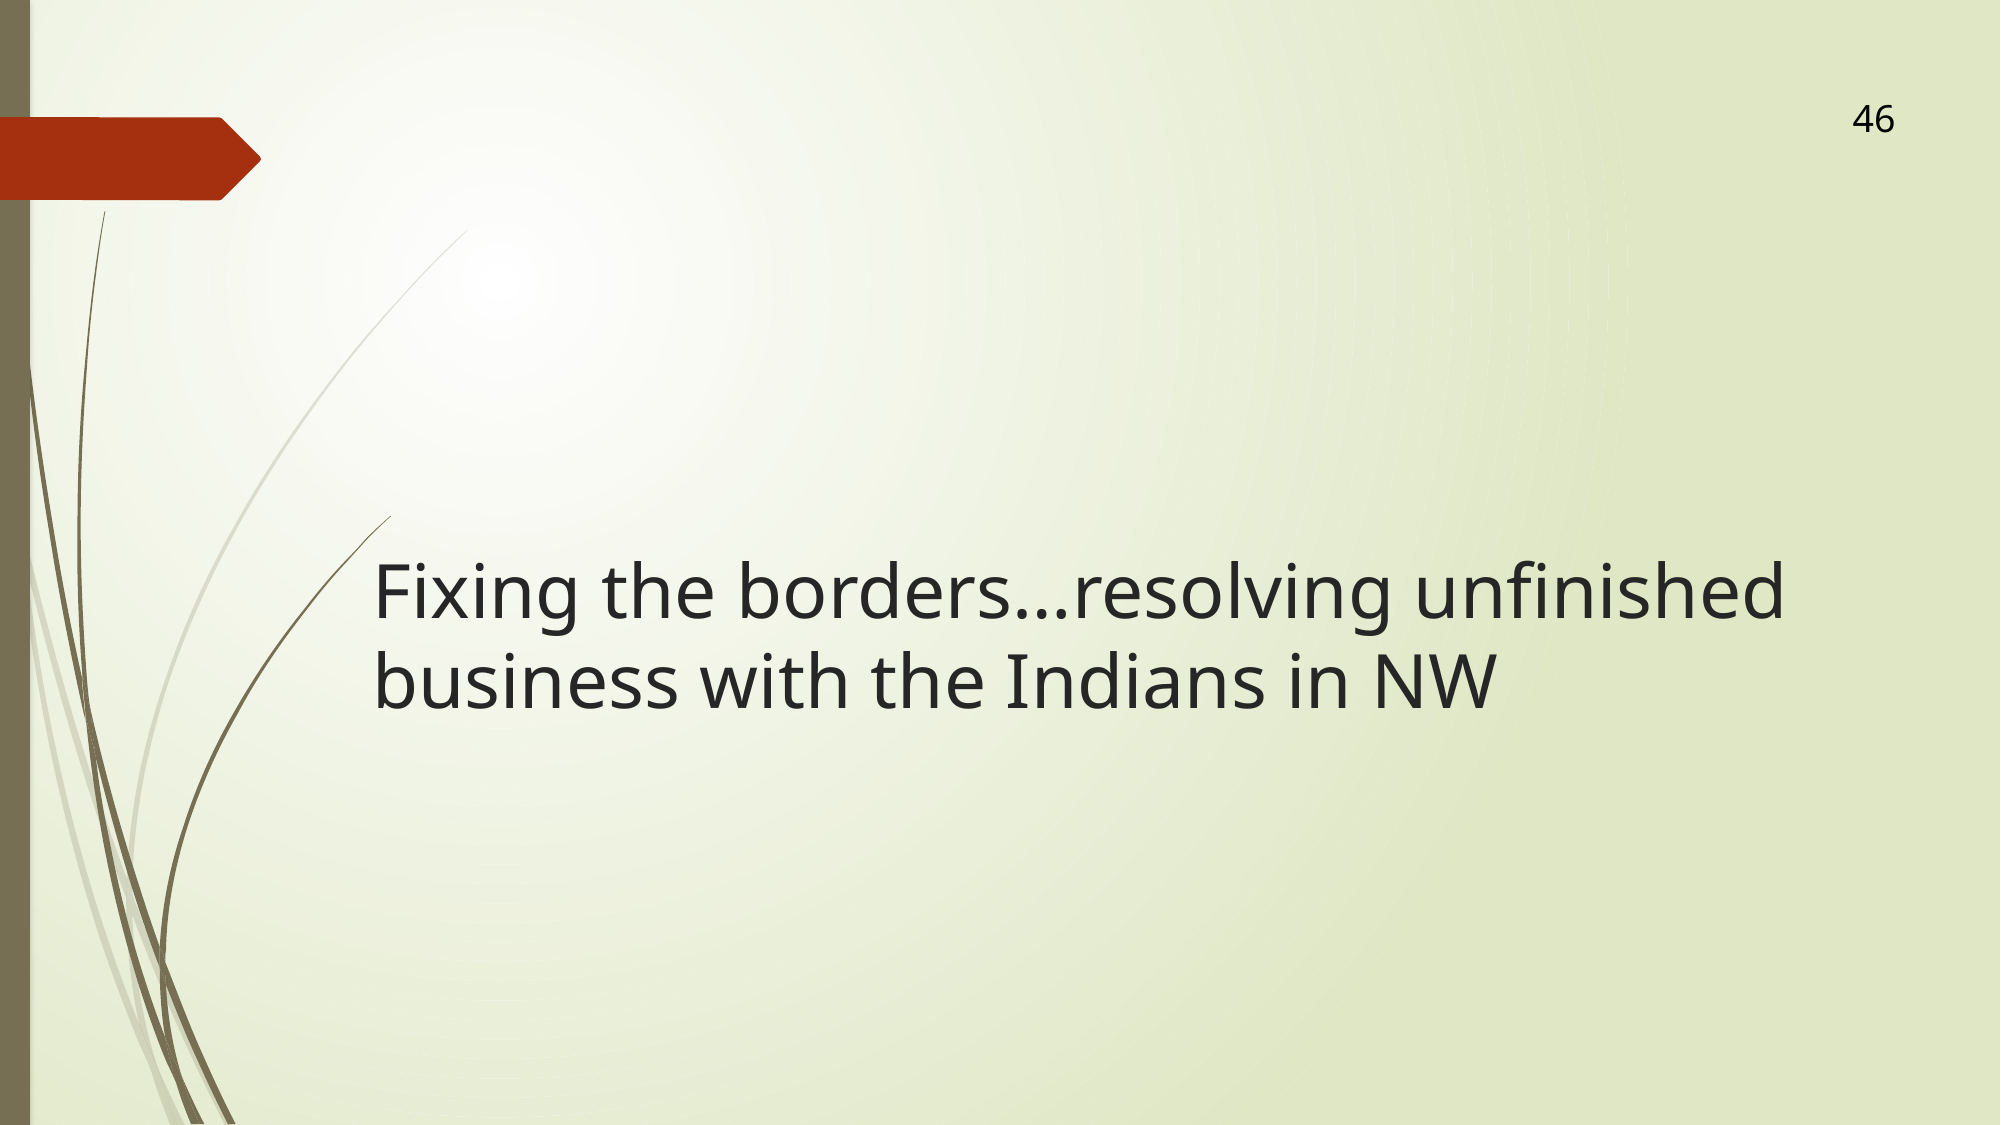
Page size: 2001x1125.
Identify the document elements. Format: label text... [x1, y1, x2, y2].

text_box 46 [1837, 87, 1911, 148]
title Fixing the borders…resolving unfinished business with the Indians in NW [357, 536, 1820, 747]
